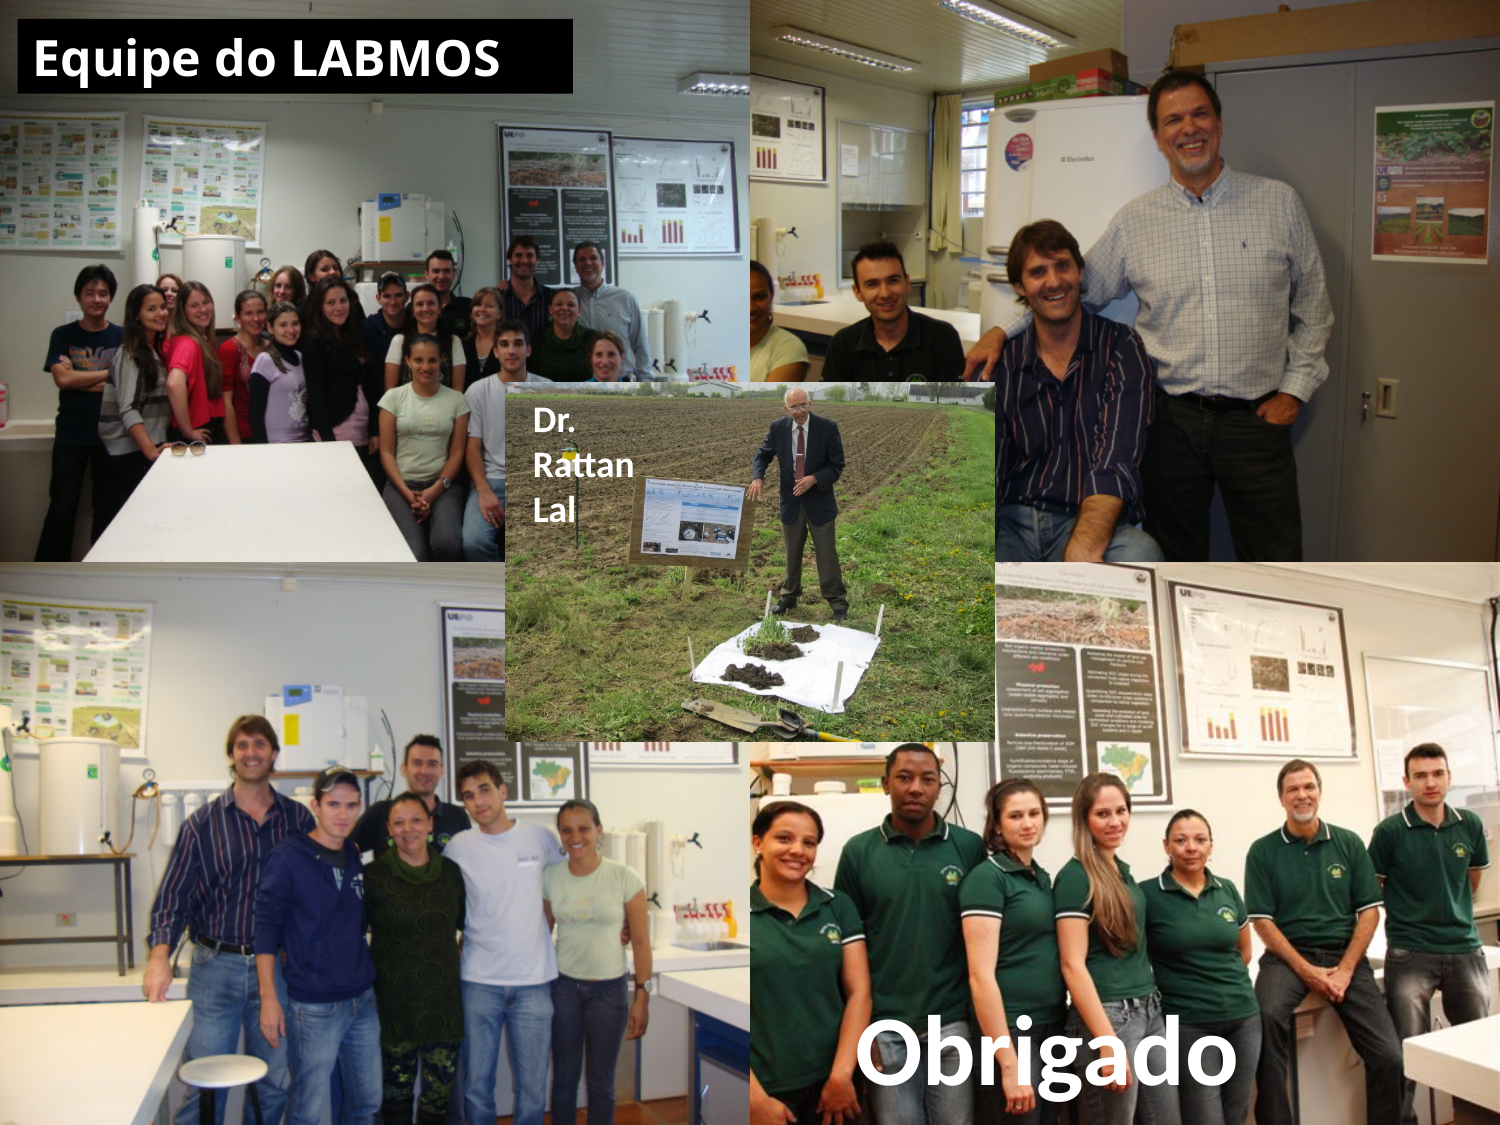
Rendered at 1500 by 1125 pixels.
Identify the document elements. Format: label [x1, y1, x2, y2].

text_box [505, 382, 995, 742]
picture [0, 0, 1500, 1125]
